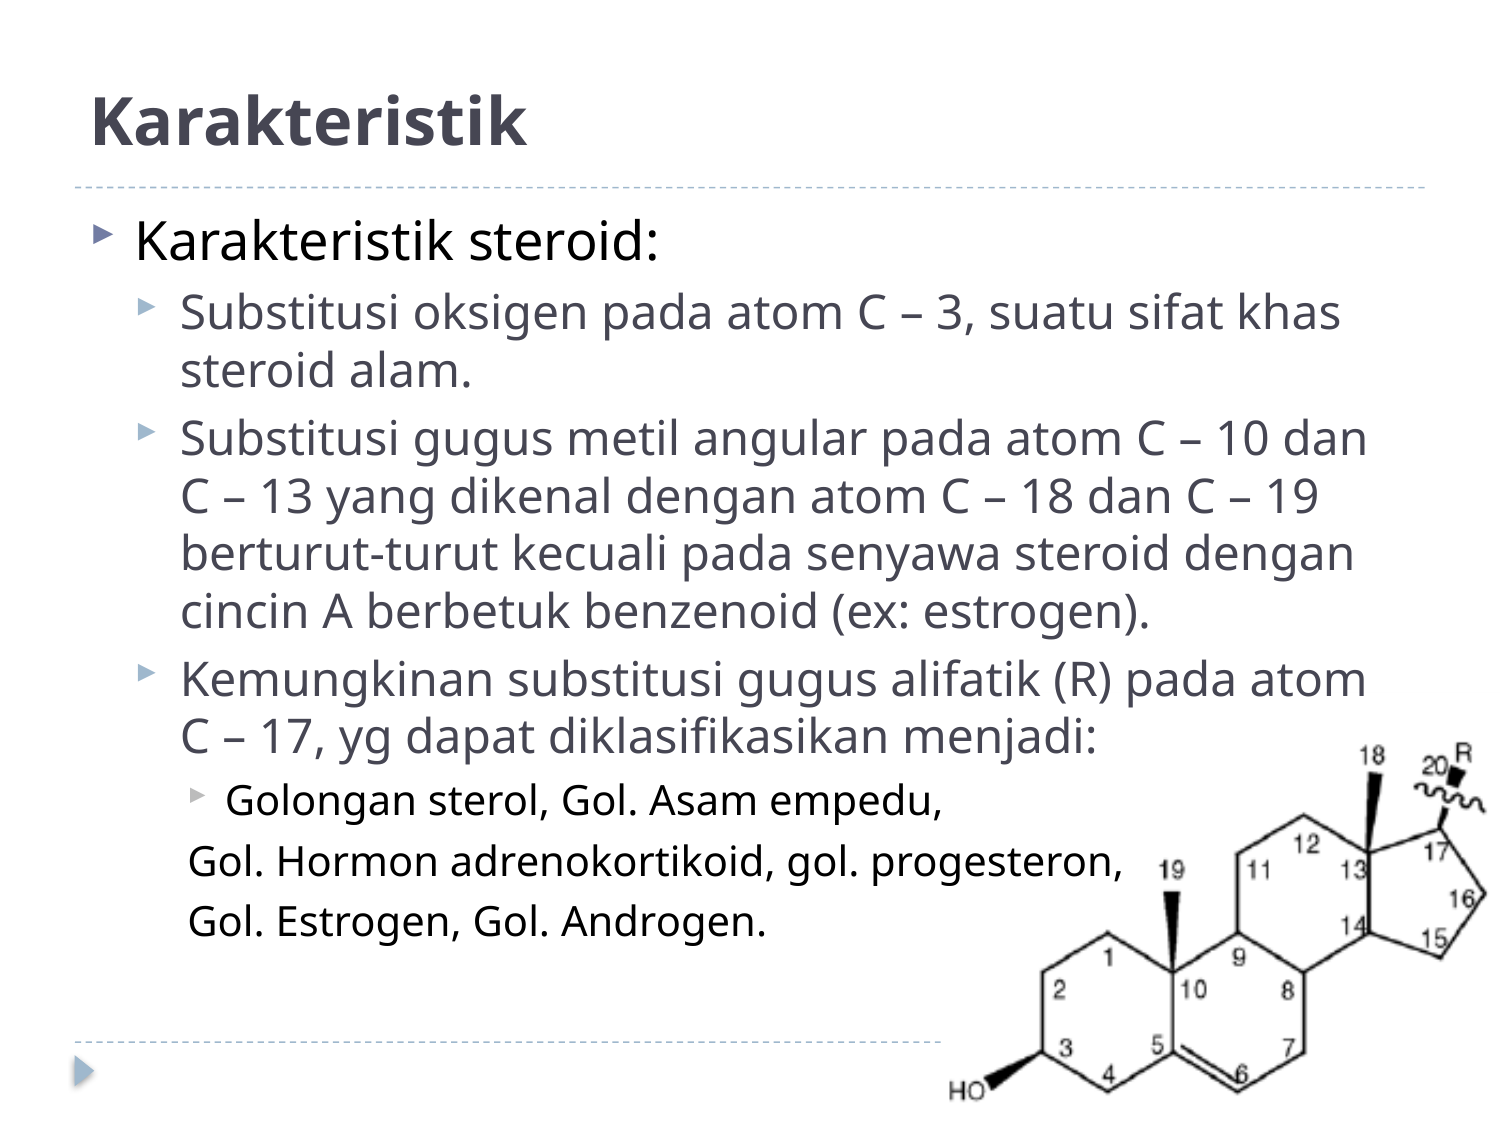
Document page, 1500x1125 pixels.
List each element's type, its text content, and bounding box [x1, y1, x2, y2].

list Karakteristik steroid: Substitusi oksigen pada atom C – 3, suatu sifat khas steroid alam. Substitusi gugus metil angular pada atom C – 10 dan C – 13 yang dikenal dengan atom C – 18 dan C – 19 berturut-turut kecuali pada senyawa steroid dengan cincin A berbetuk benzenoid (ex: estrogen). Kemungkinan substitusi gugus alifatik (R) pada atom C – 17, yg dapat diklasifikasikan menjadi: Golongan sterol, Gol. Asam empedu, Gol. Hormon adrenokortikoid, gol. progesteron, Gol. Estrogen, Gol. Androgen. [75, 199, 1425, 1086]
title Karakteristik [75, 23, 1425, 166]
picture [940, 691, 1500, 1125]
